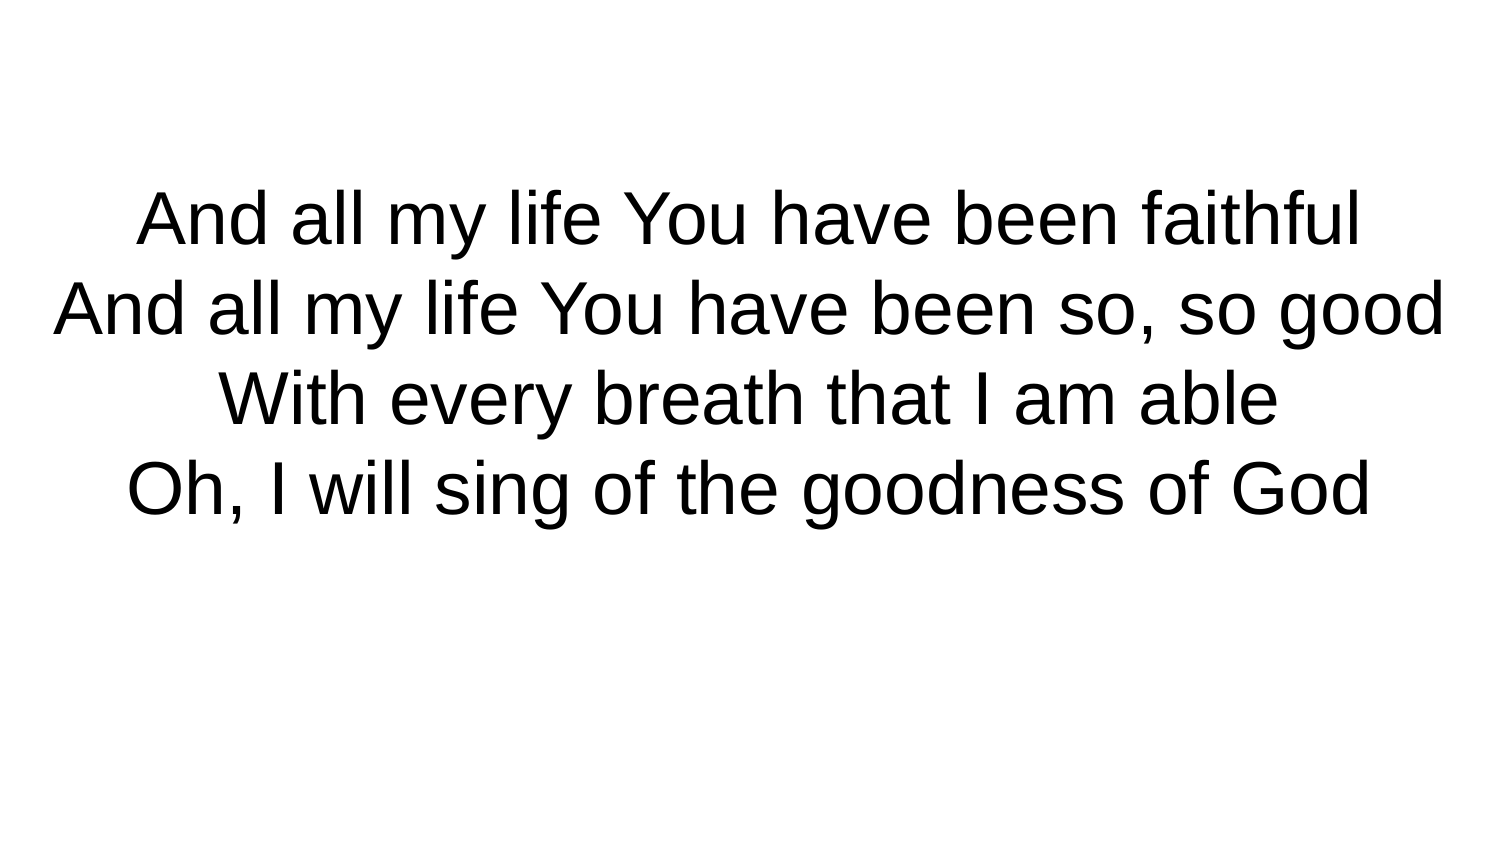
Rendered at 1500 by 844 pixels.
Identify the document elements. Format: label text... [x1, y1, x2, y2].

text_box And all my life You have been faithful And all my life You have been so, so good With every breath that I am able Oh, I will sing of the goodness of God [29, 154, 1471, 815]
